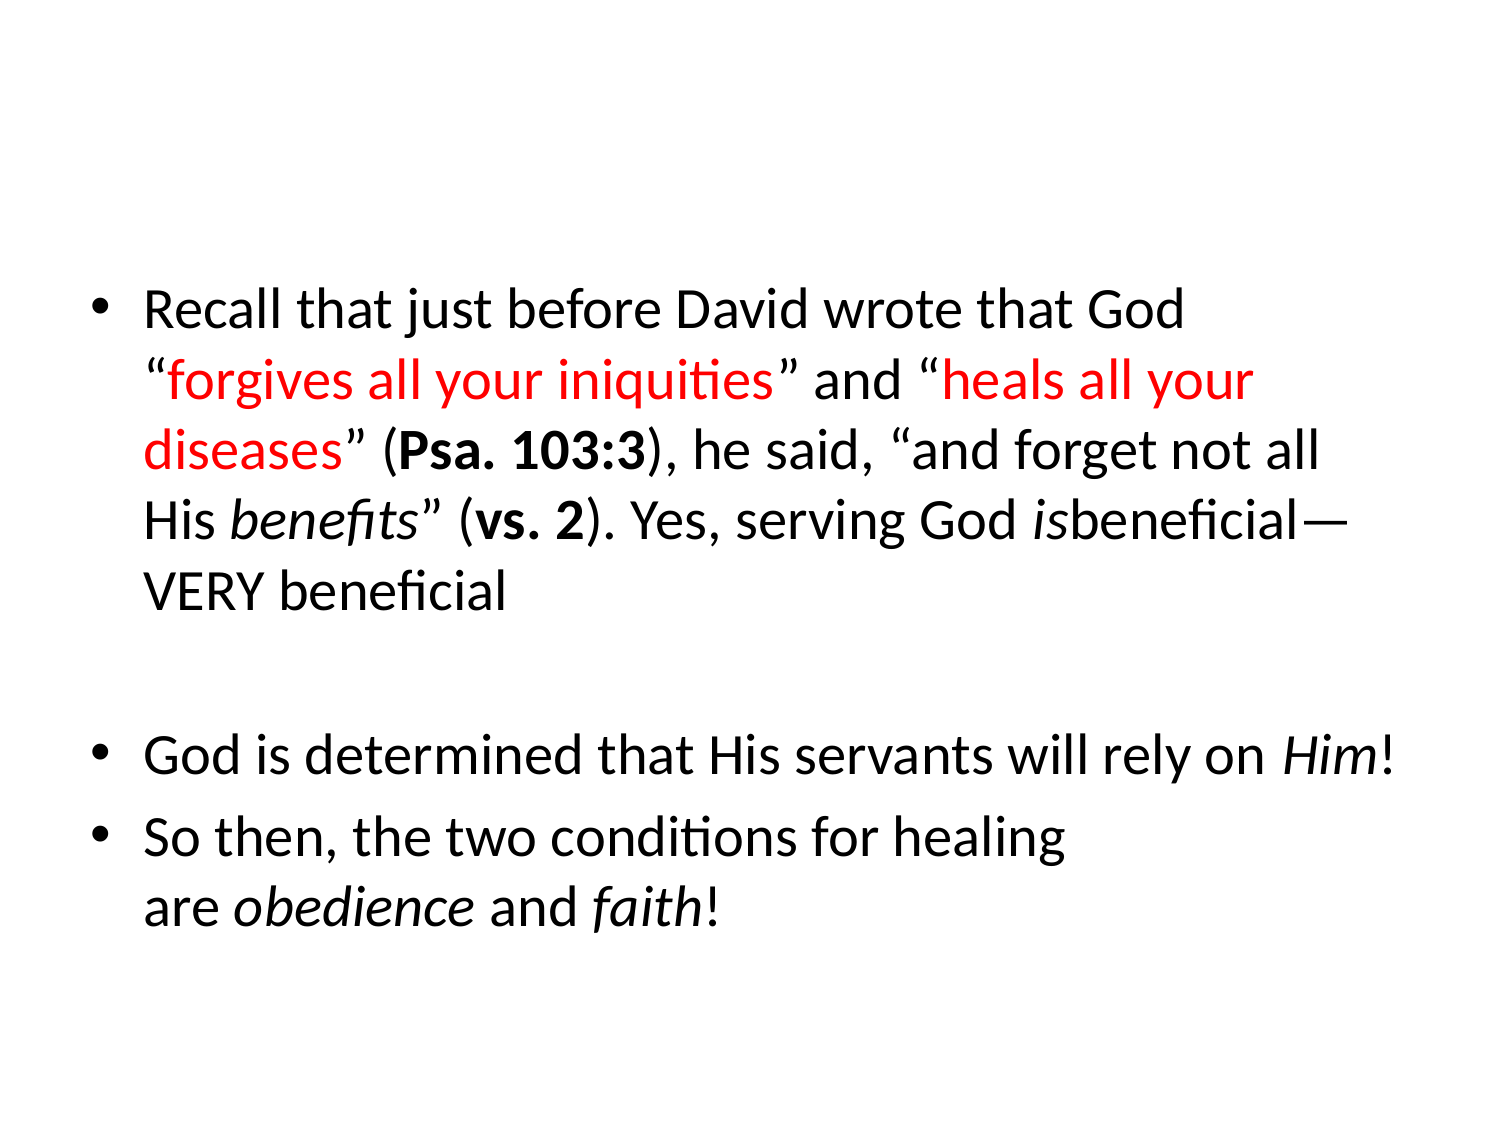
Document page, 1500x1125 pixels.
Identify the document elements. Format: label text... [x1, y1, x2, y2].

list Recall that just before David wrote that God “forgives all your iniquities” and “heals all your diseases” (Psa. 103:3), he said, “and forget not all His benefits” (vs. 2). Yes, serving God isbeneficial—VERY beneficial God is determined that His servants will rely on Him! So then, the two conditions for healing are obedience and faith! [75, 262, 1425, 1005]
